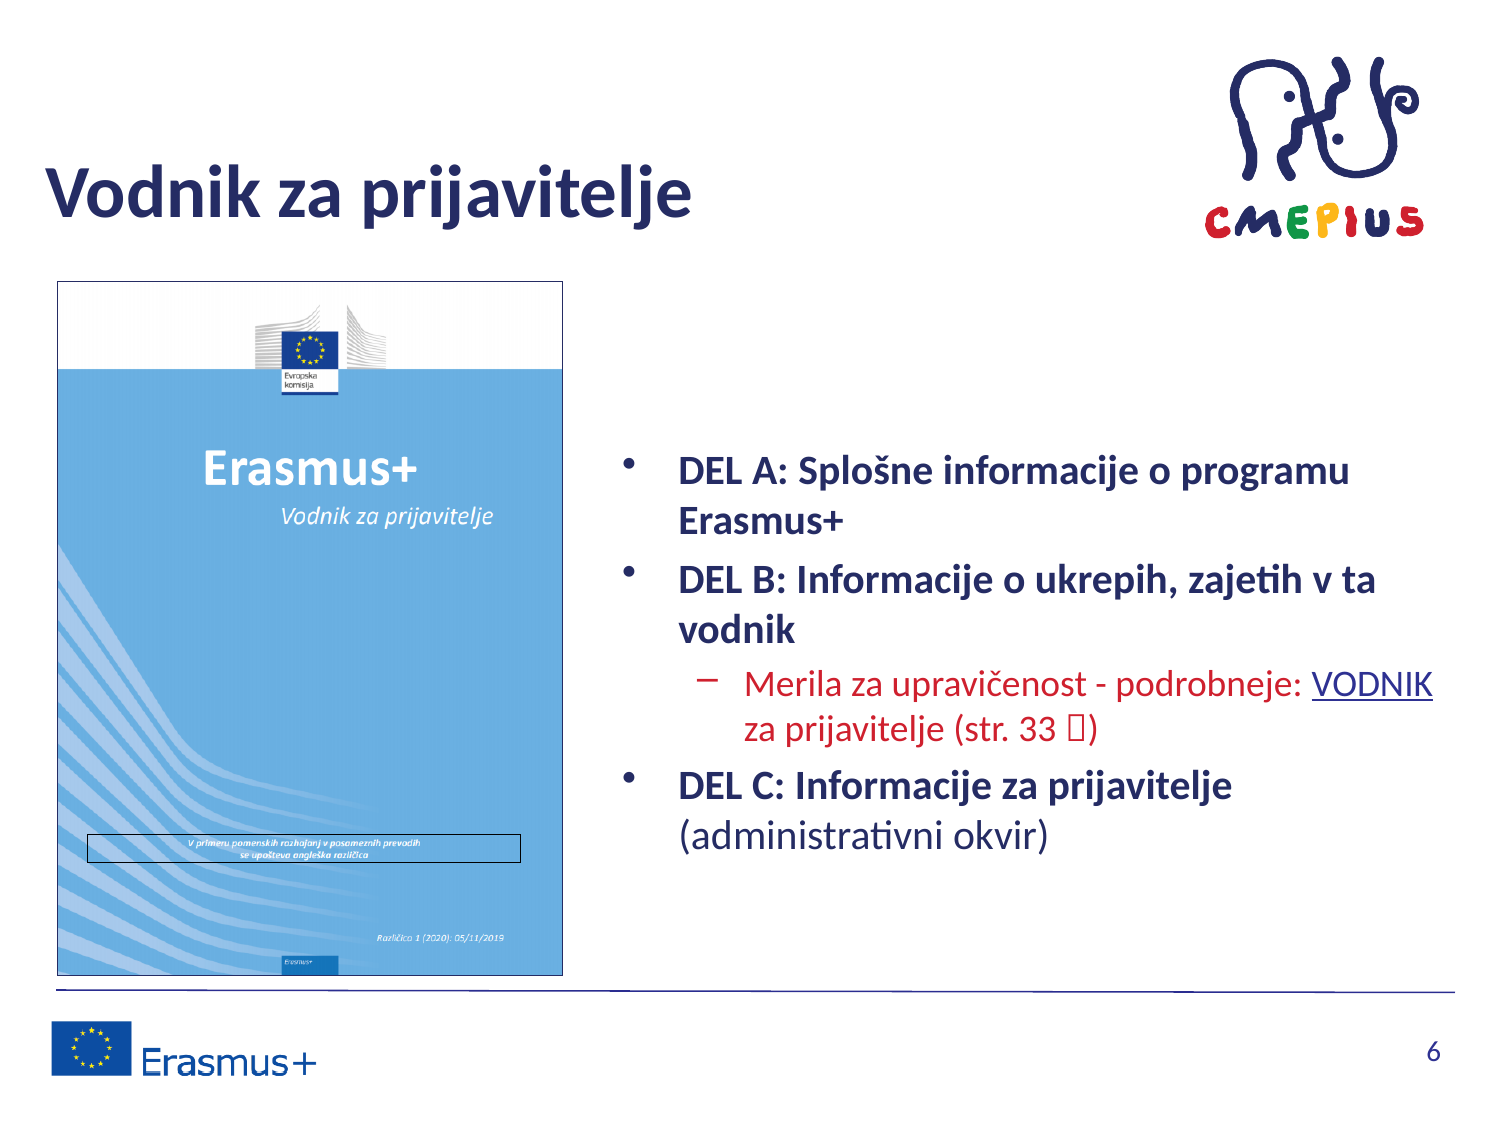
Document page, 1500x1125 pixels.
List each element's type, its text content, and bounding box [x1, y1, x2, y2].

title Vodnik za prijavitelje [30, 93, 1184, 282]
slide_number 6 [1143, 1024, 1457, 1101]
picture [1, 281, 563, 1125]
list DEL A: Splošne informacije o programu Erasmus+ DEL B: Informacije o ukrepih, zajetih v ta vodnik Merila za upravičenost - podrobneje: VODNIK za prijavitelje (str. 33 ) DEL C: Informacije za prijavitelje (administrativni okvir) [607, 435, 1457, 871]
picture [1018, 0, 1500, 443]
